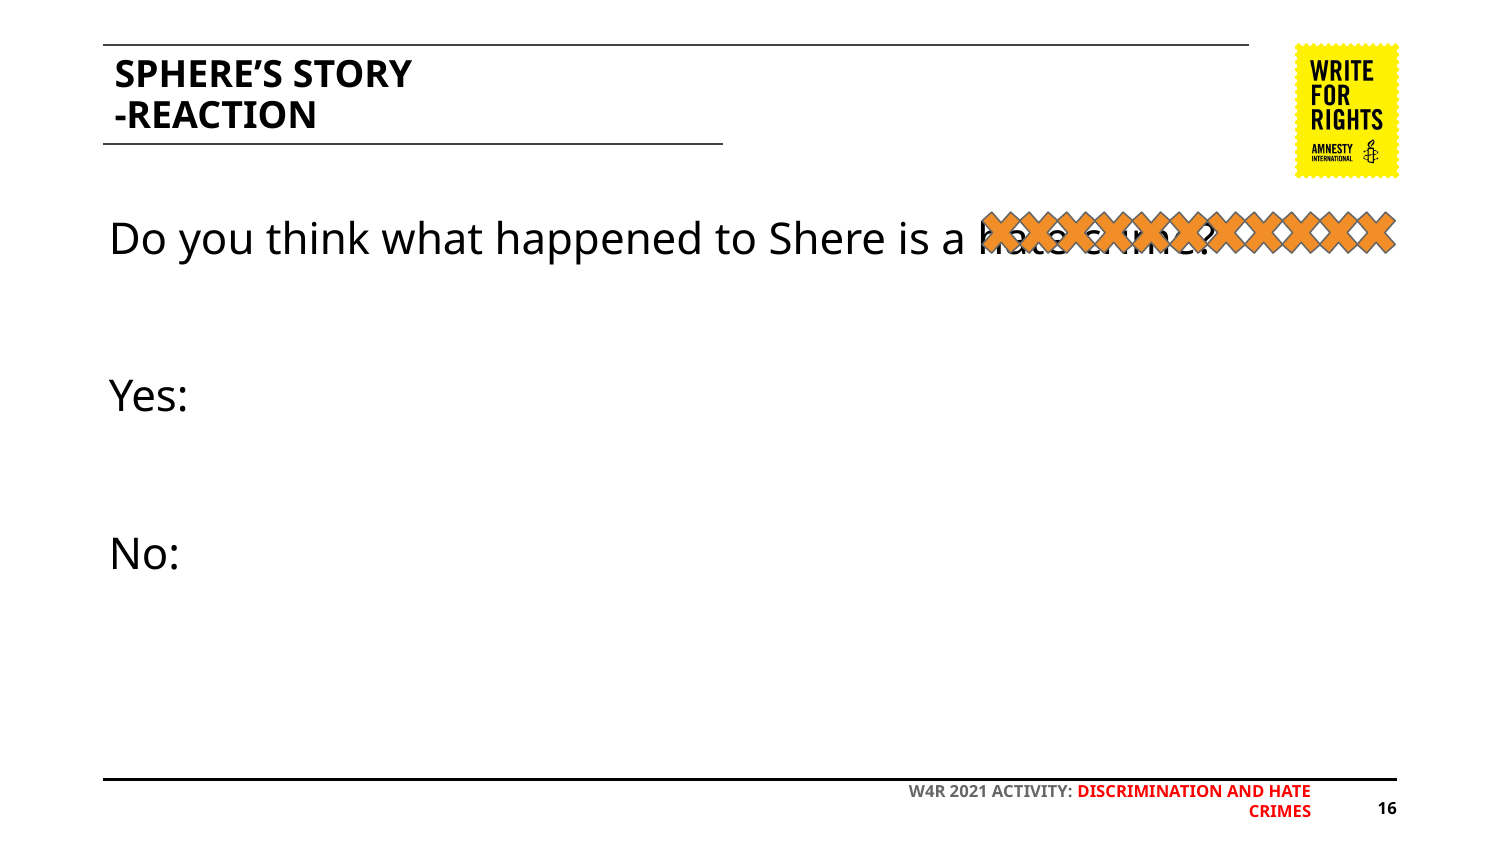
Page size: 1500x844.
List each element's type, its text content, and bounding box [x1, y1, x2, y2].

text_box Do you think what happened to Shere is a hate crime? Yes: No: [93, 142, 1274, 844]
text_box [982, 212, 1020, 254]
title SPHERE’S STORY -REACTION [103, 55, 612, 134]
text_box [1357, 212, 1396, 254]
text_box [1244, 212, 1282, 254]
text_box ‹#› [1322, 803, 1397, 821]
text_box [1019, 212, 1057, 254]
text_box [1319, 212, 1357, 254]
text_box [1057, 212, 1095, 254]
picture [1290, 37, 1405, 183]
text_box [1094, 212, 1132, 254]
text_box [1132, 212, 1170, 254]
text_box [1169, 212, 1207, 254]
text_box [1207, 212, 1245, 254]
text_box [1282, 212, 1320, 254]
